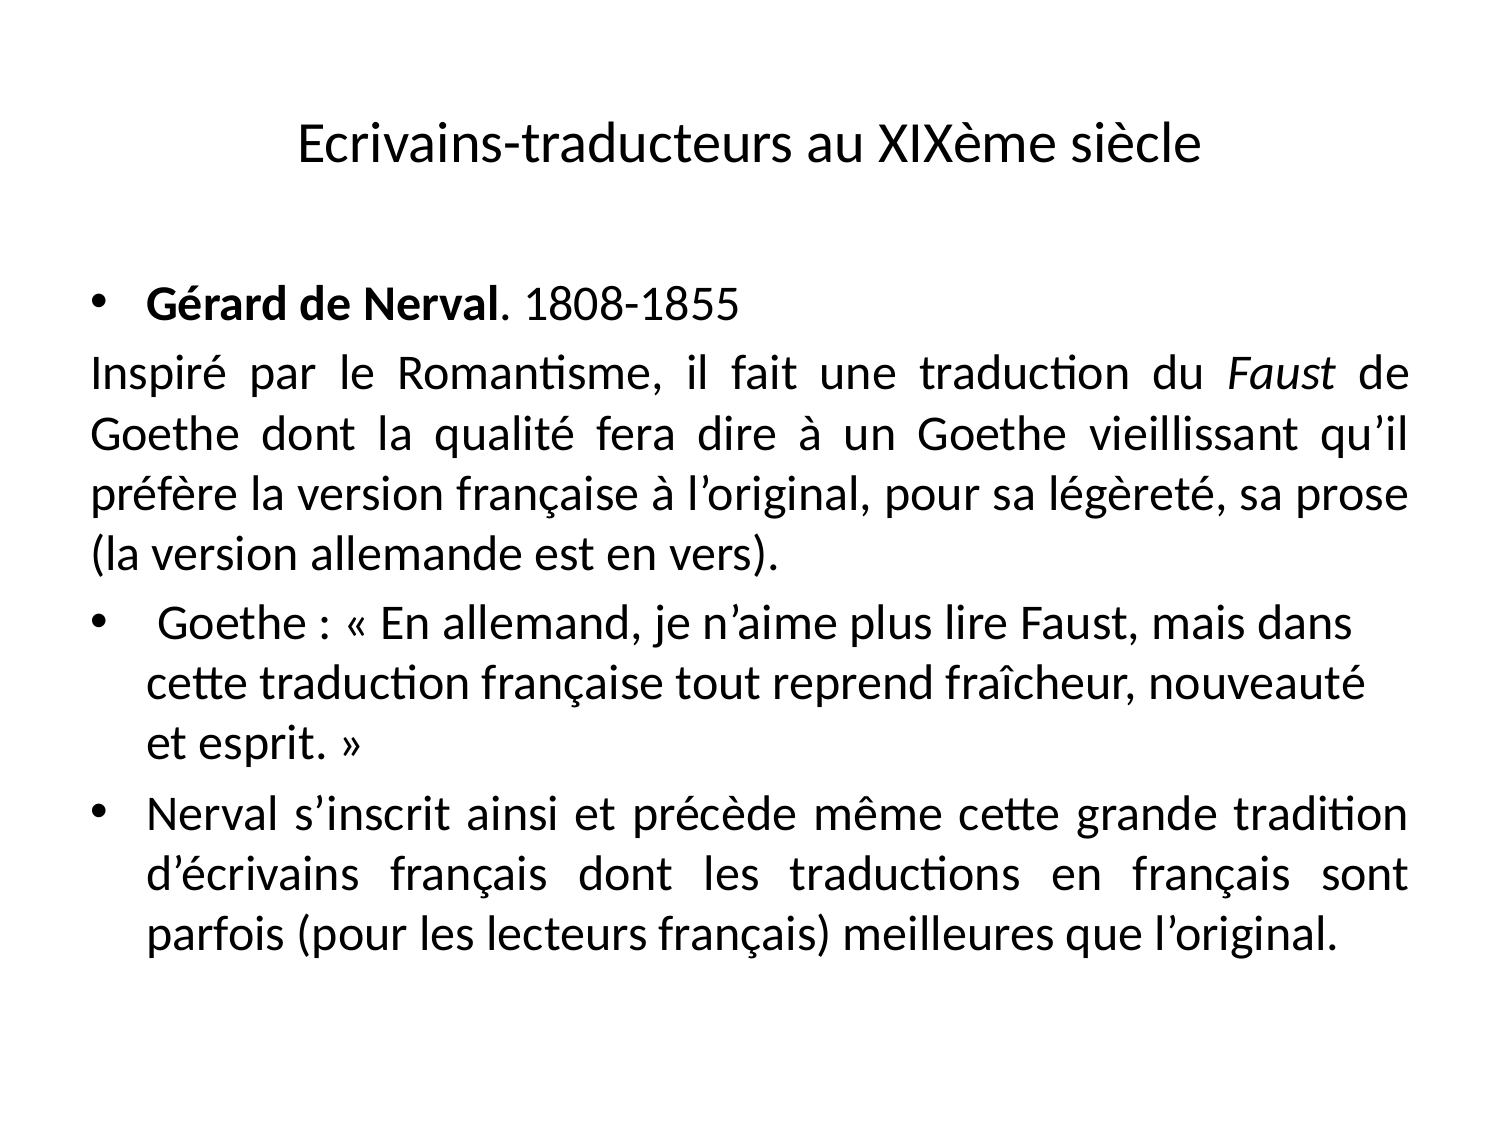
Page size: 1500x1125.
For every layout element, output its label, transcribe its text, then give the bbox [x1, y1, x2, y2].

list Gérard de Nerval. 1808-1855 Inspiré par le Romantisme, il fait une traduction du Faust de Goethe dont la qualité fera dire à un Goethe vieillissant qu’il préfère la version française à l’original, pour sa légèreté, sa prose (la version allemande est en vers). Goethe : « En allemand, je n’aime plus lire Faust, mais dans cette traduction française tout reprend fraîcheur, nouveauté et esprit. » Nerval s’inscrit ainsi et précède même cette grande tradition d’écrivains français dont les traductions en français sont parfois (pour les lecteurs français) meilleures que l’original. [75, 262, 1425, 1005]
title Ecrivains-traducteurs au XIXème siècle [75, 45, 1425, 233]
